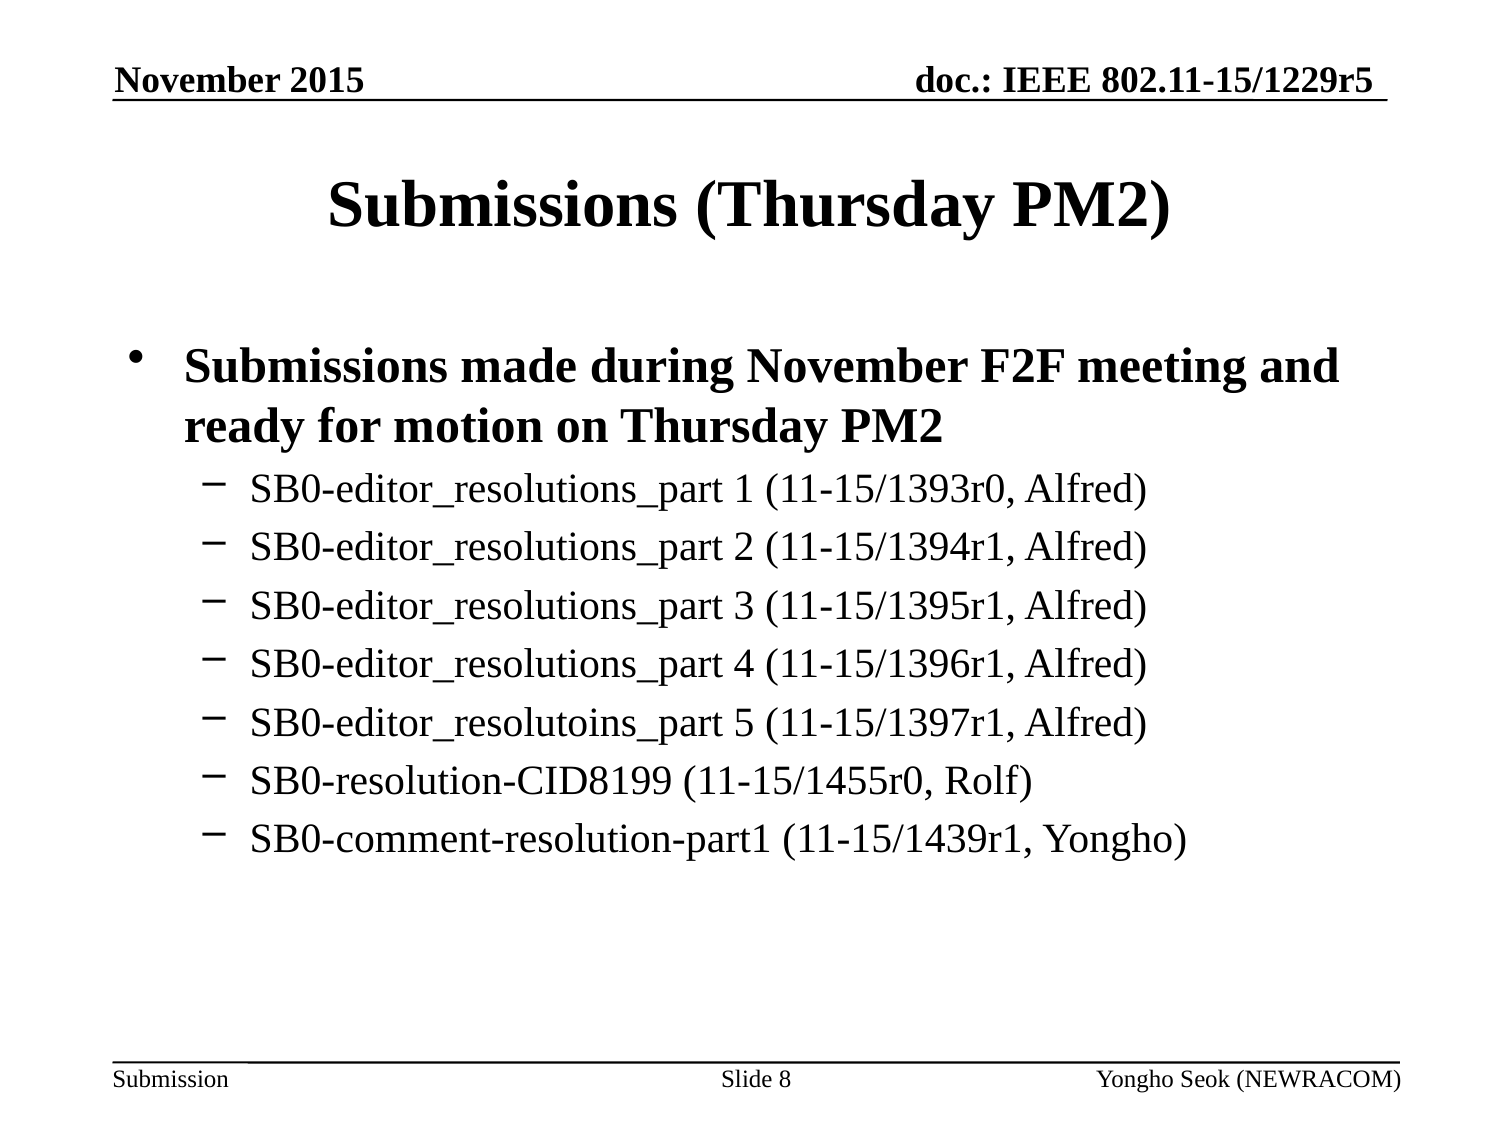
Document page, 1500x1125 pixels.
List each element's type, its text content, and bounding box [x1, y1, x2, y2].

slide_number Slide 8 [712, 1061, 800, 1093]
title Submissions (Thursday PM2) [112, 112, 1388, 288]
footer Yongho Seok (NEWRACOM) [1088, 1061, 1402, 1093]
list Submissions made during November F2F meeting and ready for motion on Thursday PM2 SB0-editor_resolutions_part 1 (11-15/1393r0, Alfred) SB0-editor_resolutions_part 2 (11-15/1394r1, Alfred) SB0-editor_resolutions_part 3 (11-15/1395r1, Alfred) SB0-editor_resolutions_part 4 (11-15/1396r1, Alfred) SB0-editor_resolutoins_part 5 (11-15/1397r1, Alfred) SB0-resolution-CID8199 (11-15/1455r0, Rolf) SB0-comment-resolution-part1 (11-15/1439r1, Yongho) [112, 324, 1388, 1001]
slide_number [114, 54, 368, 101]
